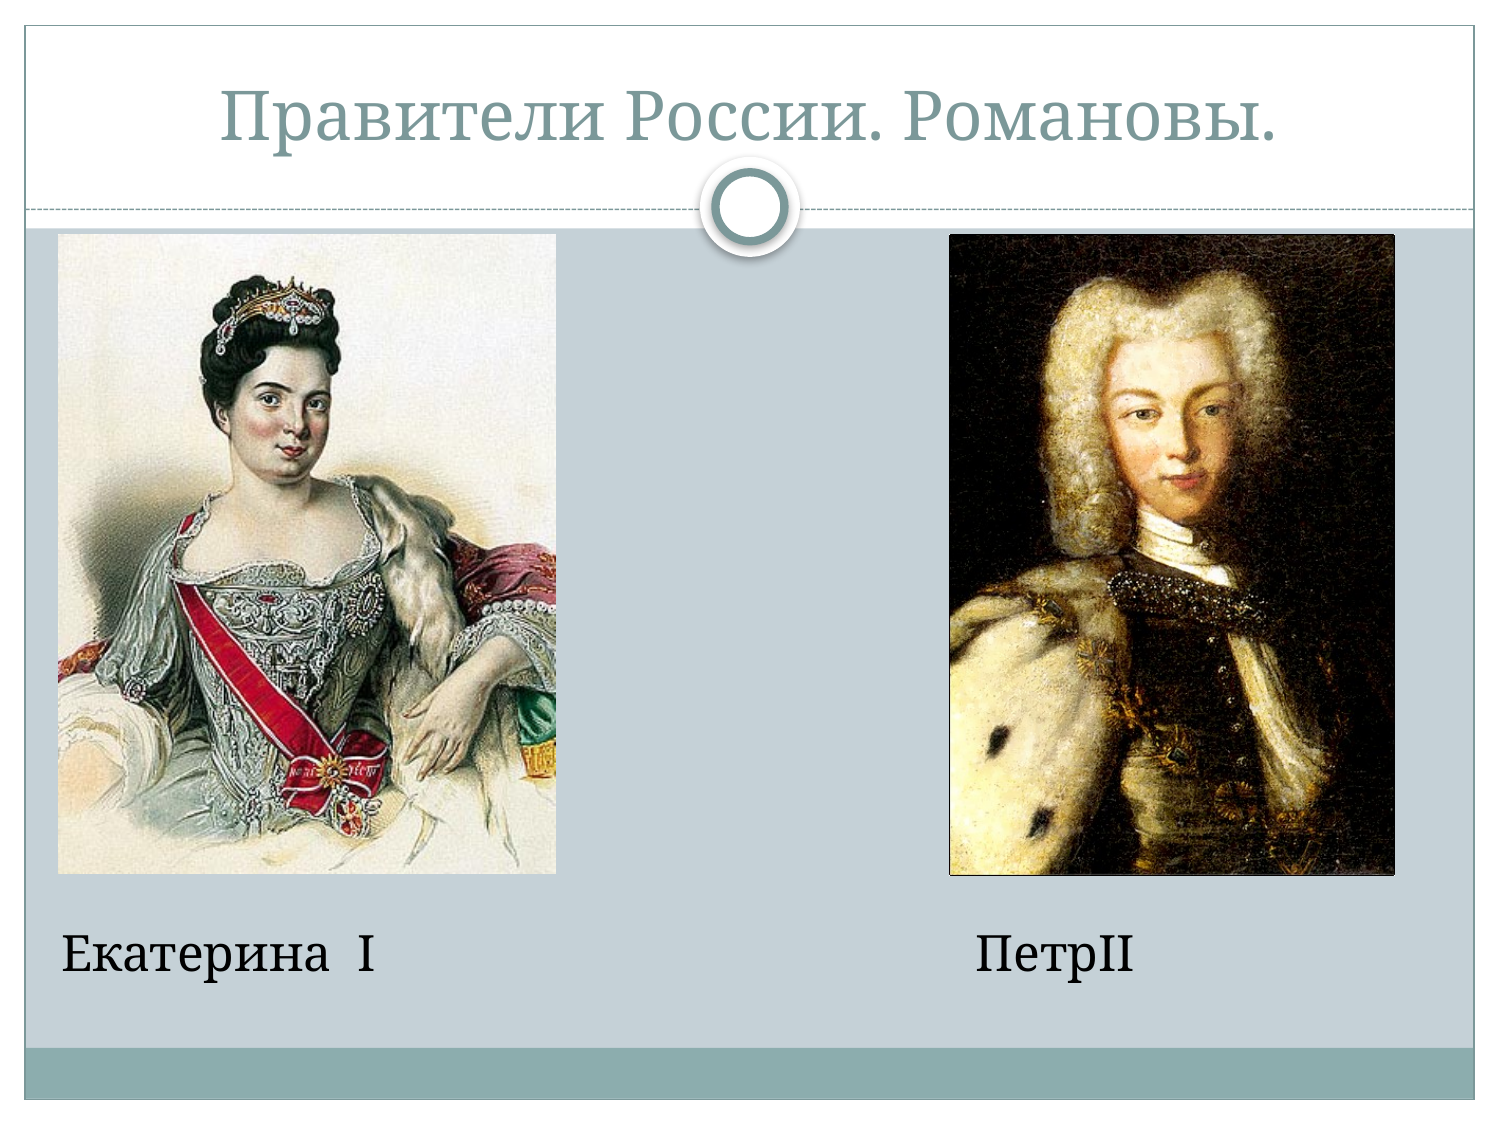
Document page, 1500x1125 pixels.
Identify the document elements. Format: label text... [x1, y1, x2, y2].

title Правители России. Романовы. [49, 37, 1450, 162]
text_box Екатерина I [46, 913, 586, 989]
text_box ПетрII [960, 913, 1442, 989]
picture [58, 234, 556, 874]
picture [948, 234, 1396, 876]
